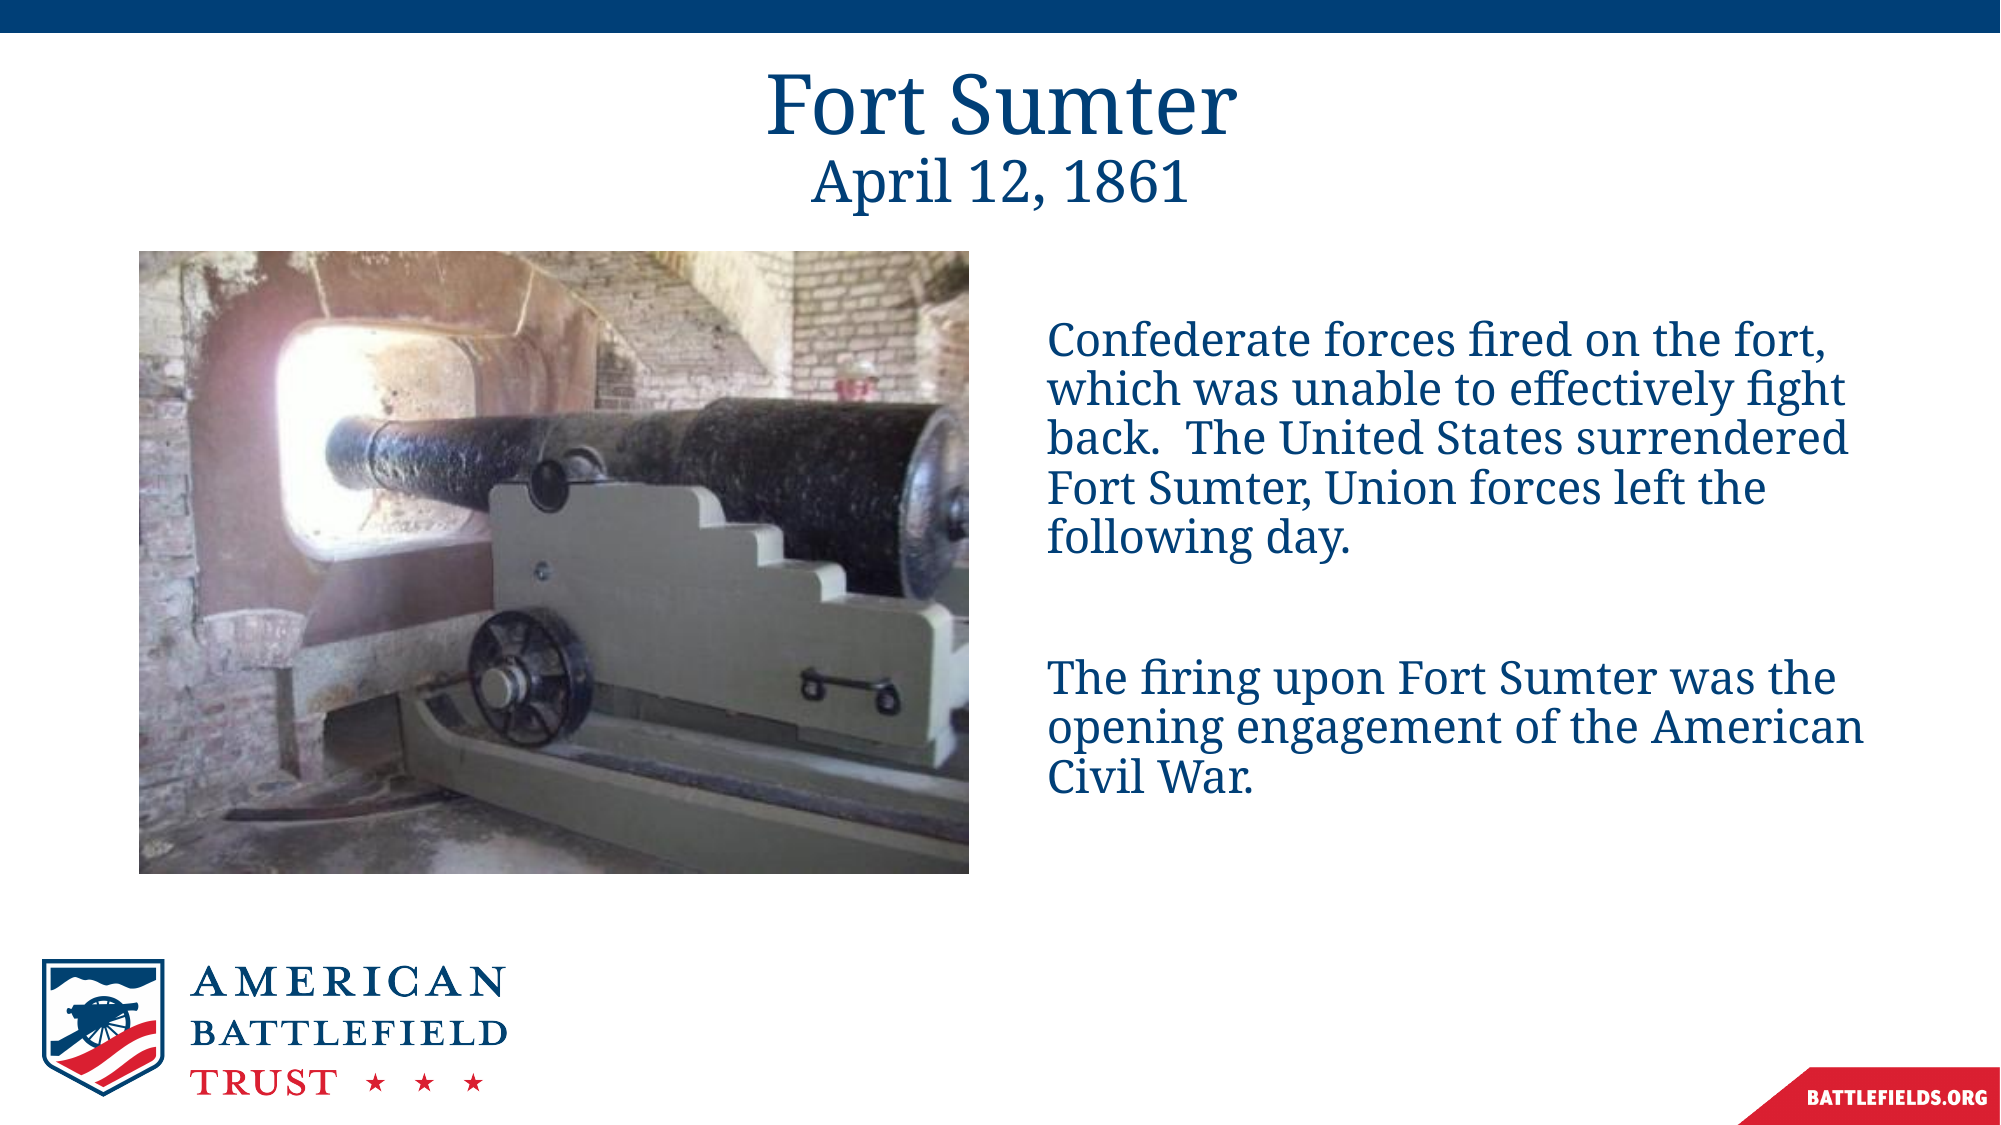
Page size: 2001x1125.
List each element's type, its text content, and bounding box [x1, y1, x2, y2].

list Confederate forces fired on the fort, which was unable to effectively fight back. The United States surrendered Fort Sumter, Union forces left the following day. The firing upon Fort Sumter was the opening engagement of the American Civil War. [1031, 308, 1895, 962]
picture [139, 251, 969, 874]
picture [1737, 1067, 2000, 1125]
picture [42, 959, 508, 1097]
title Fort Sumter April 12, 1861 [139, 51, 1865, 227]
